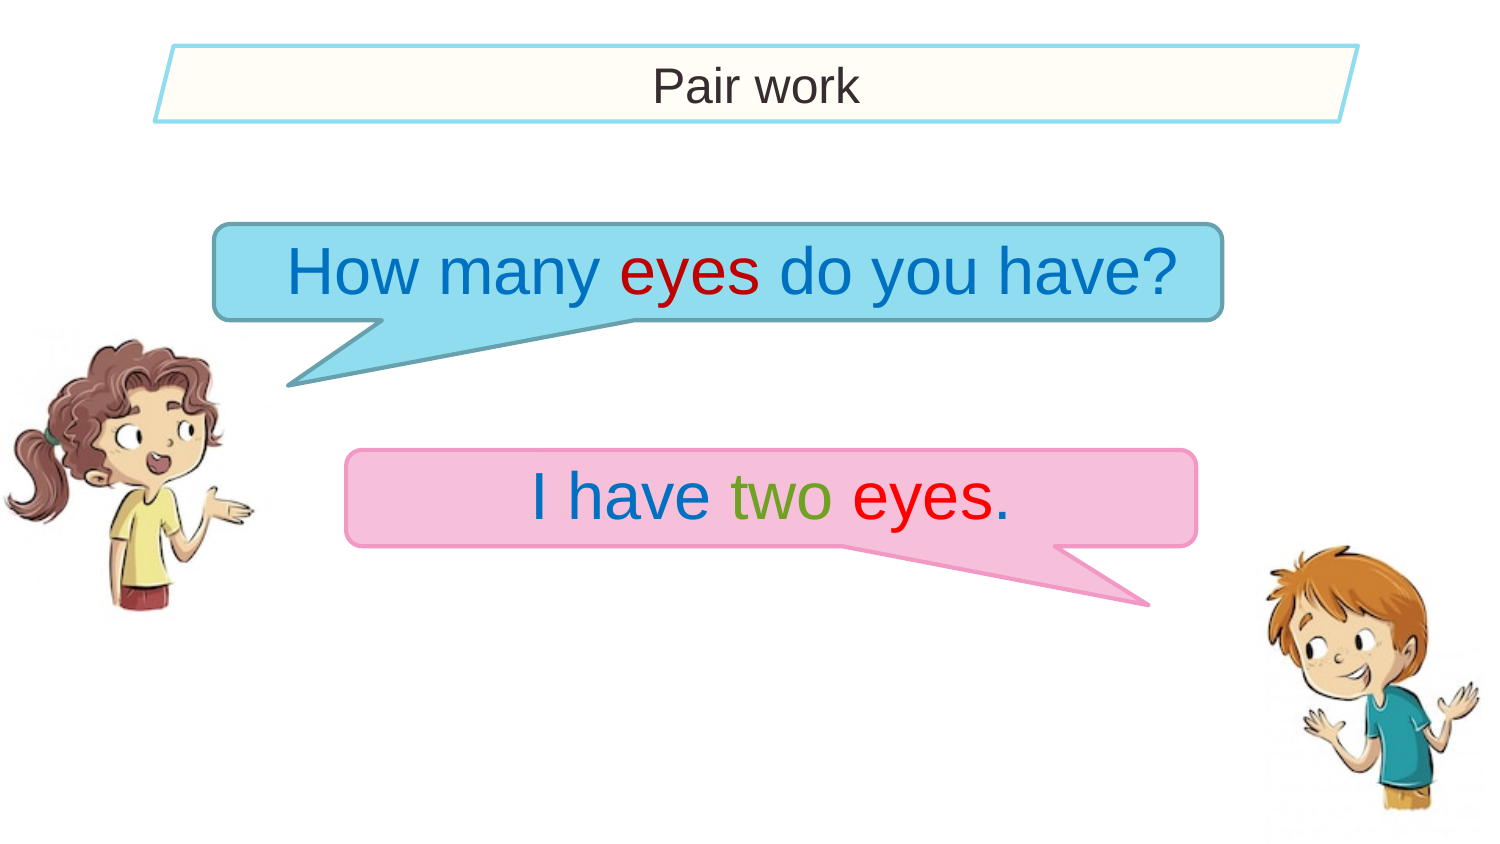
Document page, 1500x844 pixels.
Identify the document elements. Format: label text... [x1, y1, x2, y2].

text_box [346, 449, 1197, 606]
picture [1250, 541, 1486, 844]
text_box I have two eyes. [376, 471, 1166, 533]
text_box How many eyes do you have? [243, 246, 1223, 307]
text_box Pair work [154, 45, 1358, 122]
picture [0, 328, 275, 650]
text_box [213, 223, 1223, 386]
